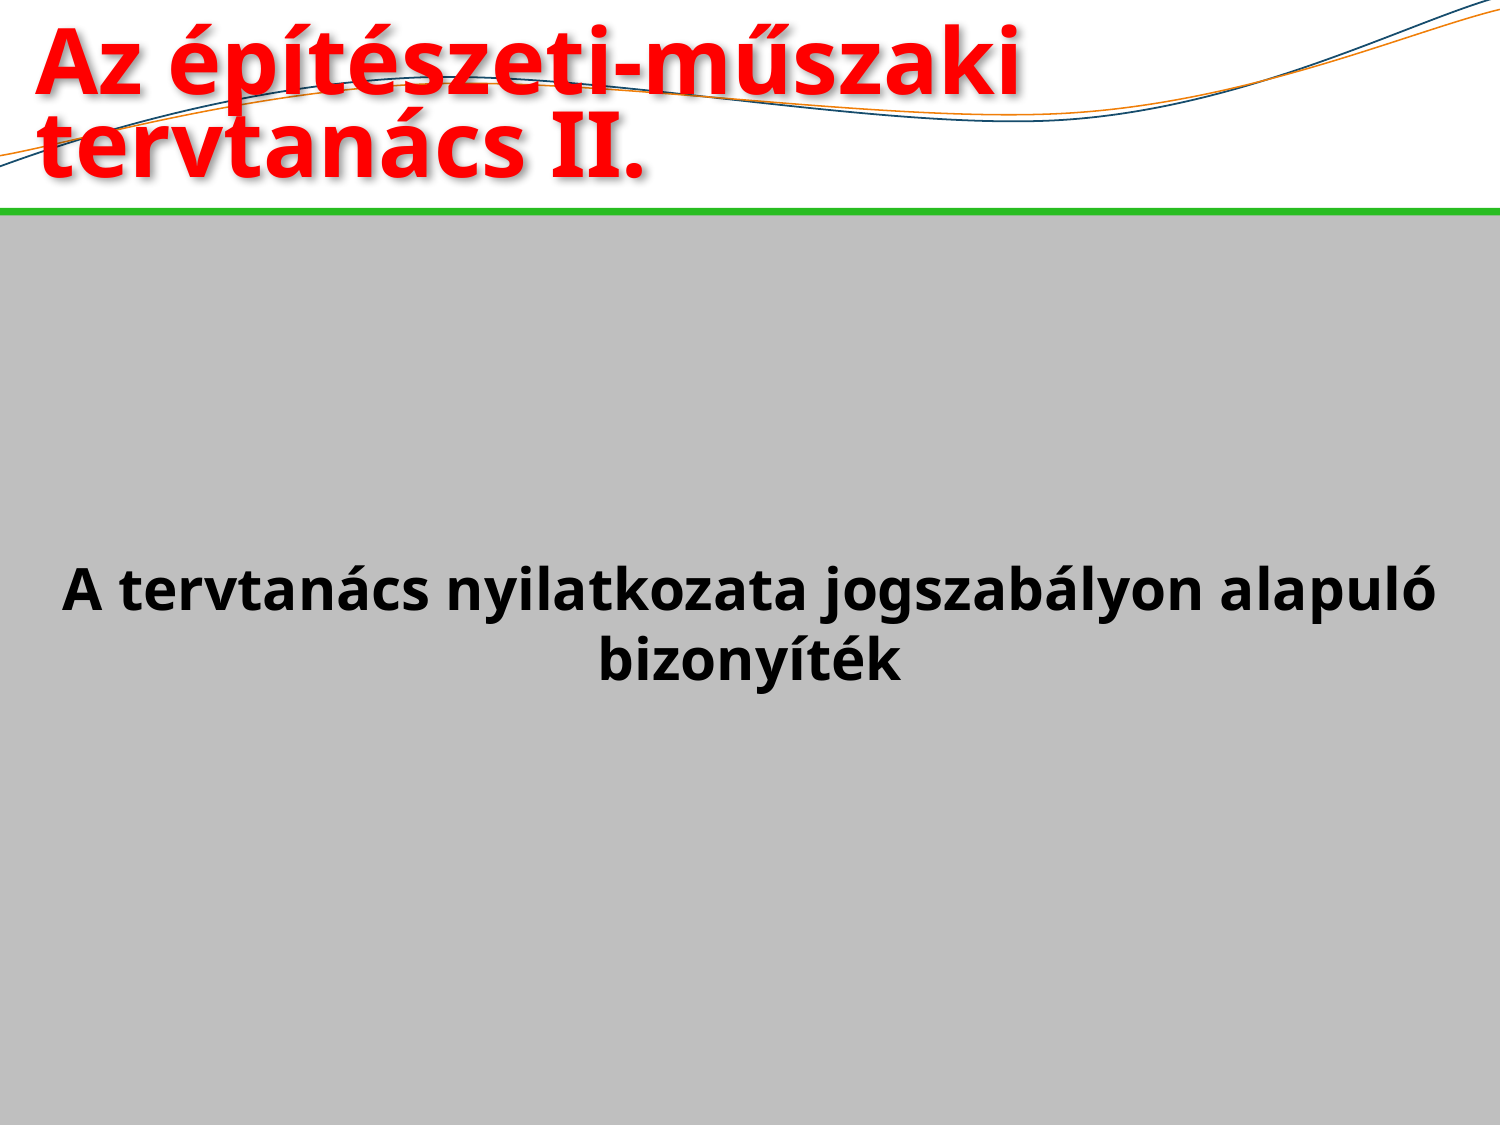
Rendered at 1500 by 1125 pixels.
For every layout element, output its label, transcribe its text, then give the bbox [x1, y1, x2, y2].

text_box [0, 207, 1500, 1125]
title Az építészeti-műszaki tervtanács II. [0, 0, 1500, 207]
